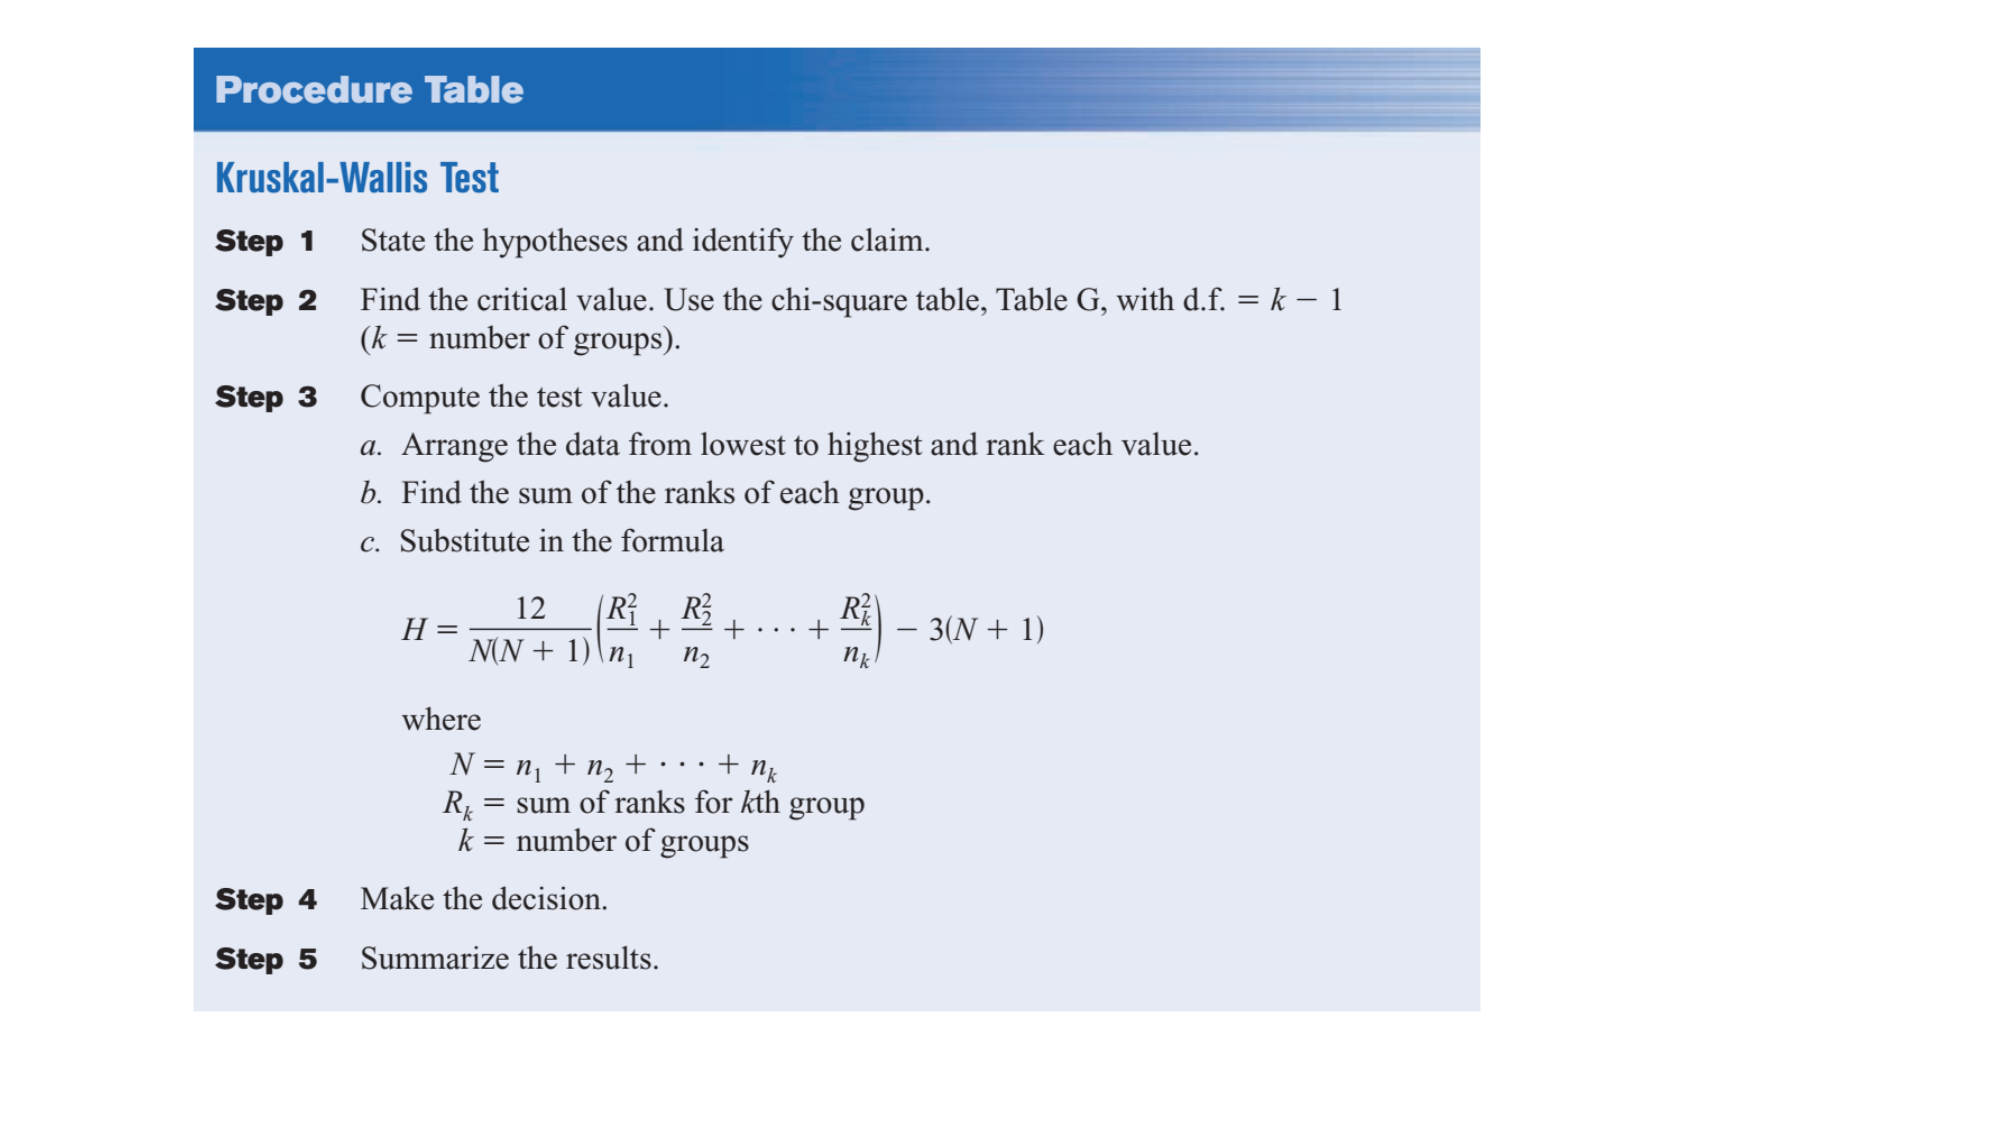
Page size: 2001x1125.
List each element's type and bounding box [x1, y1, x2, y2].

picture [132, 32, 1503, 1035]
